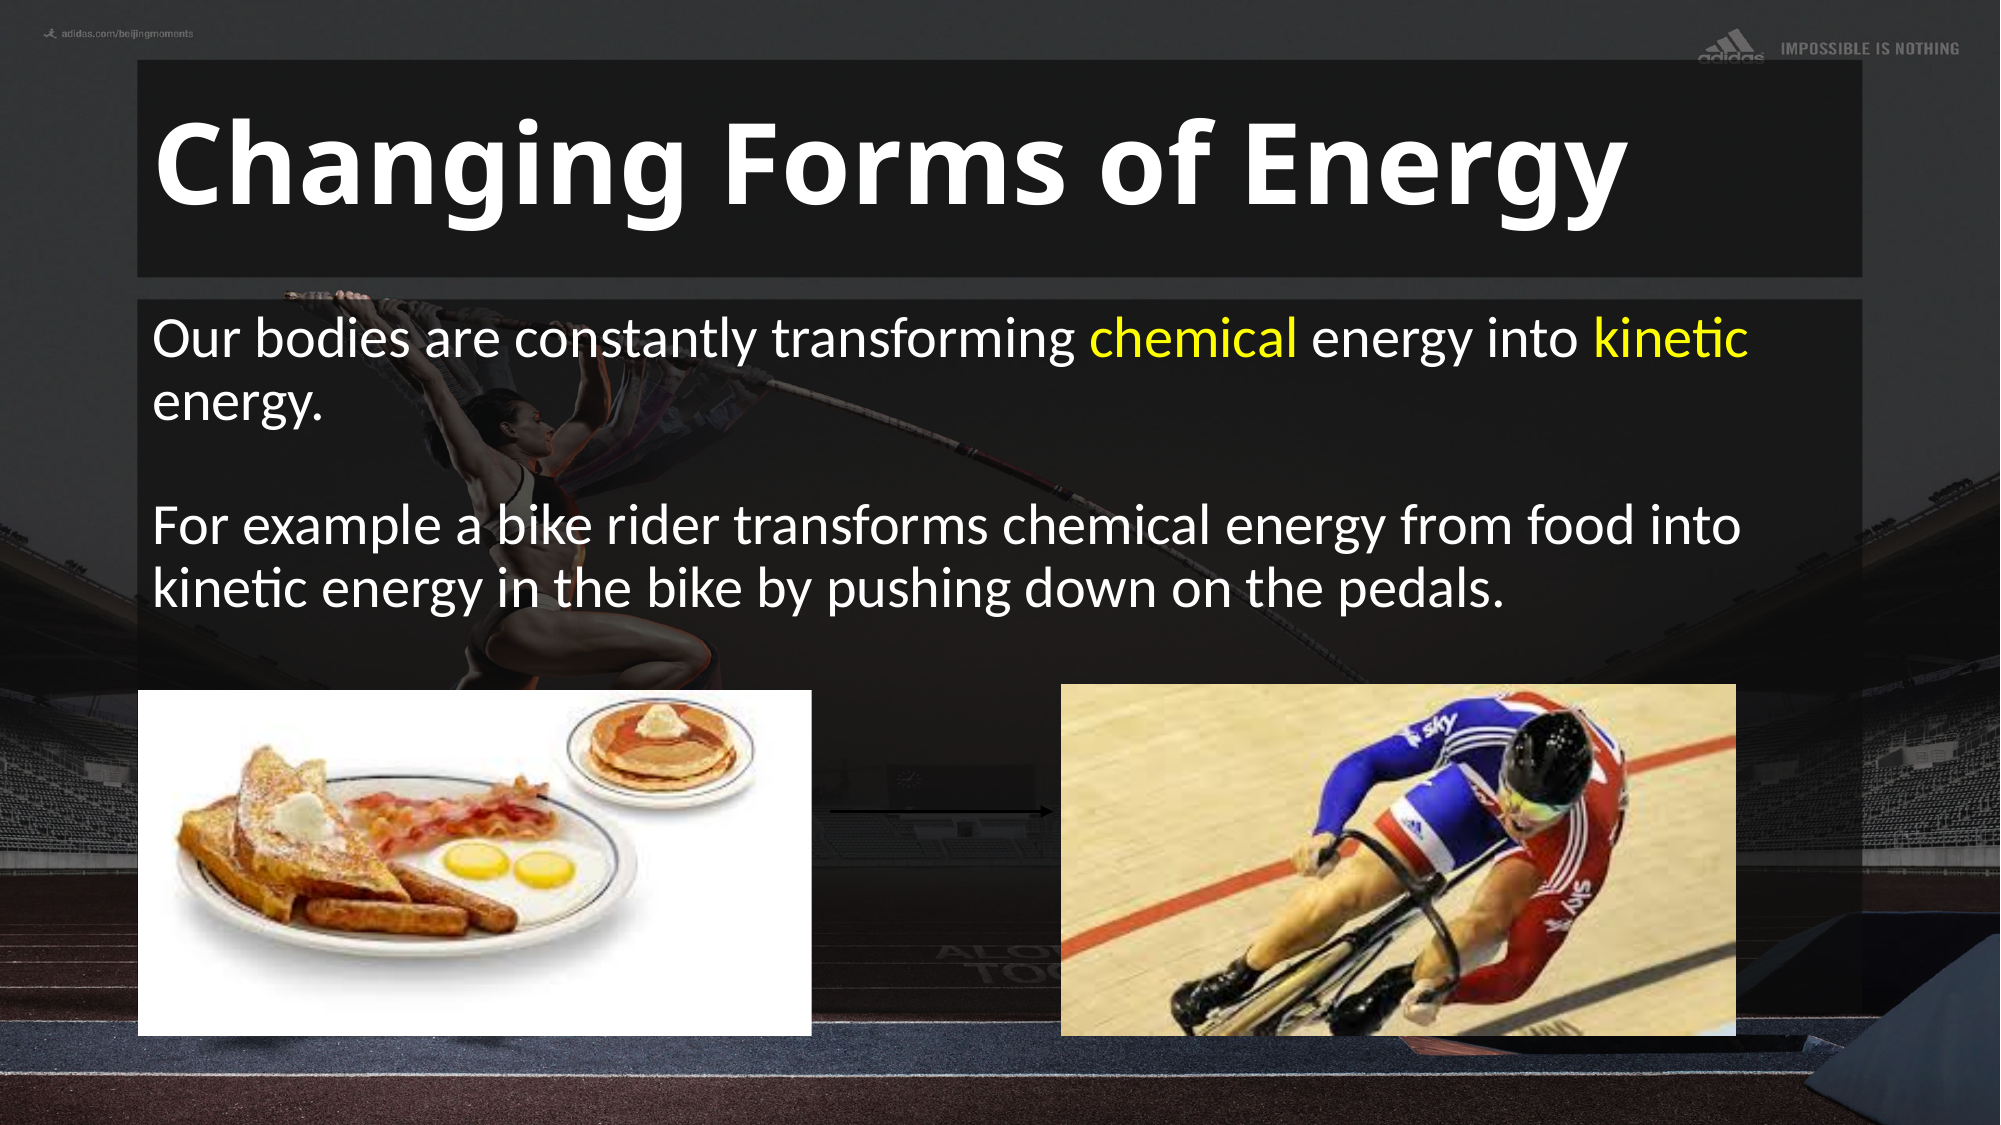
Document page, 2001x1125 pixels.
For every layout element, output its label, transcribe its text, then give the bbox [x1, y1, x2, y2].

picture [0, 0, 2000, 1125]
list Our bodies are constantly transforming chemical energy into kinetic energy. For example a bike rider transforms chemical energy from food into kinetic energy in the bike by pushing down on the pedals. [137, 299, 1863, 1014]
title Changing Forms of Energy [137, 59, 1863, 278]
